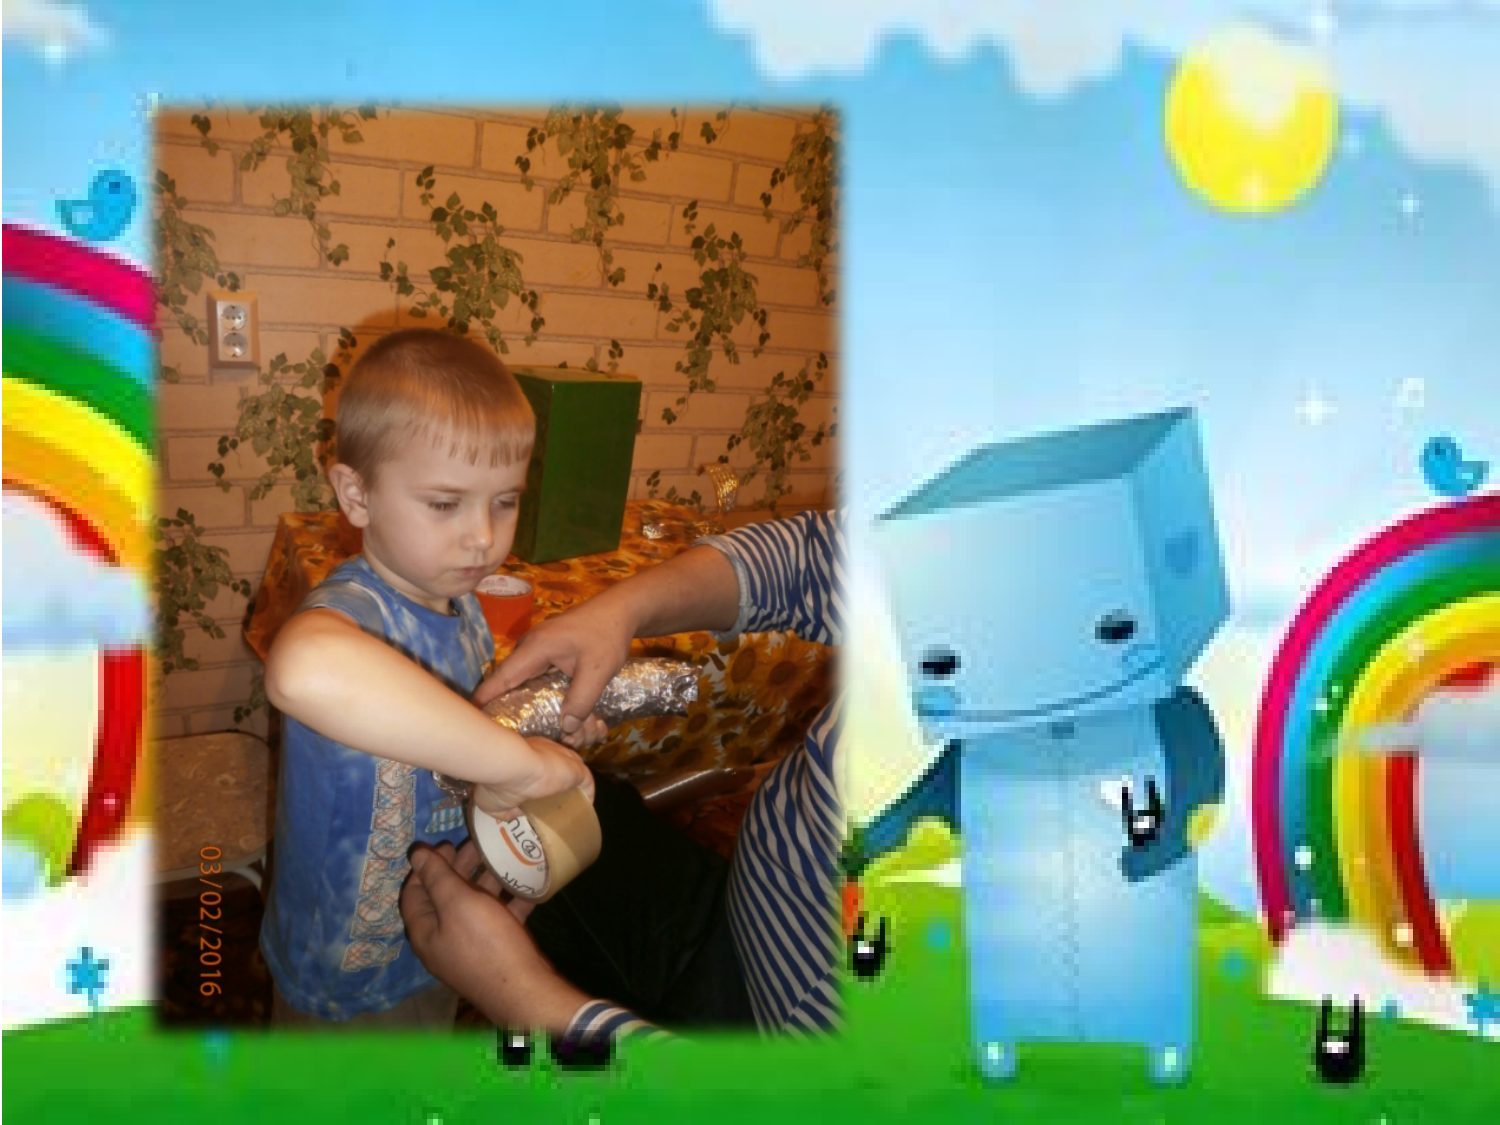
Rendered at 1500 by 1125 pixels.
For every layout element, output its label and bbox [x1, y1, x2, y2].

list [135, 89, 857, 1051]
picture [2, 0, 1500, 1125]
